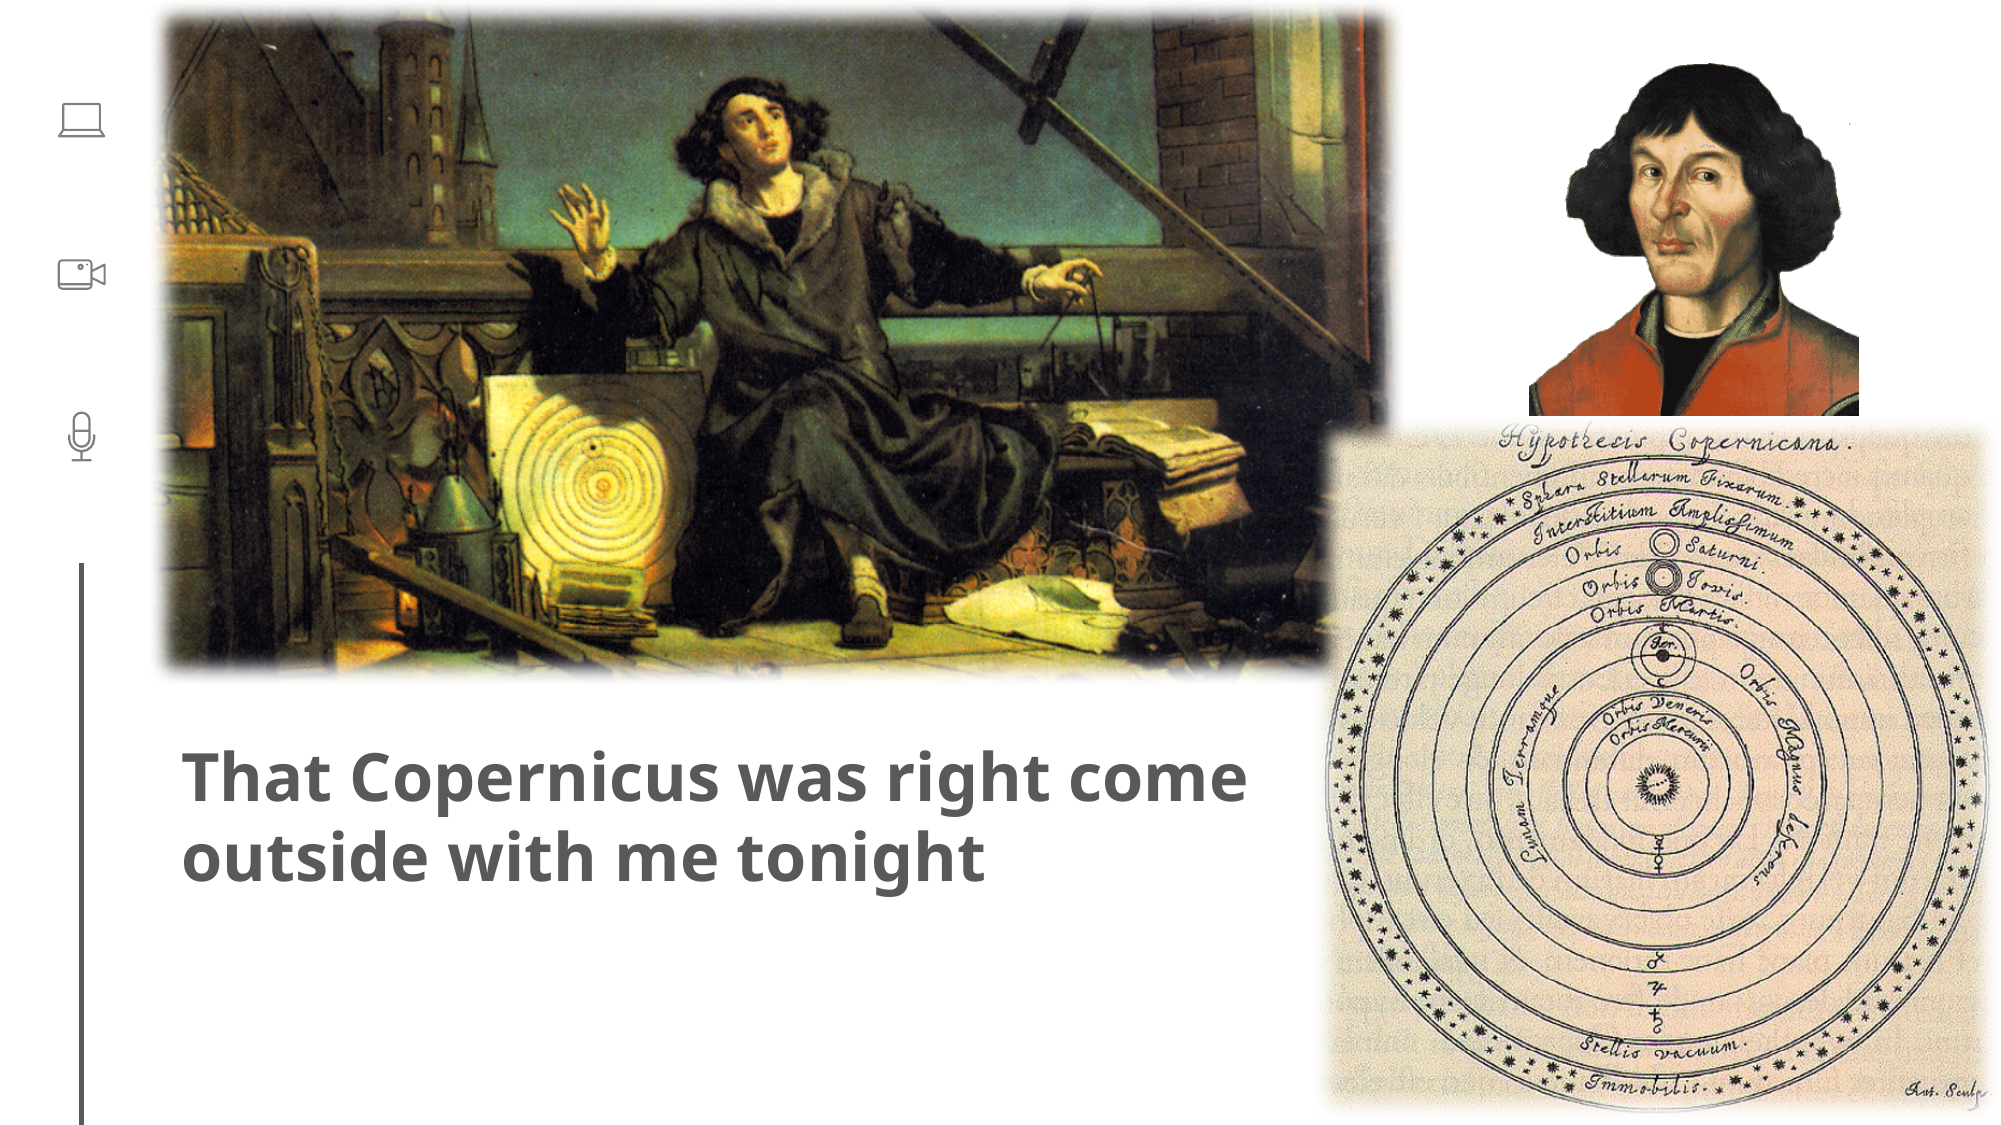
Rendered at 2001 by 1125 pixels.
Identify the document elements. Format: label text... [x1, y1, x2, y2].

picture [148, 0, 2000, 1121]
text_box That Copernicus was right come outside with me tonight [165, 727, 1311, 903]
